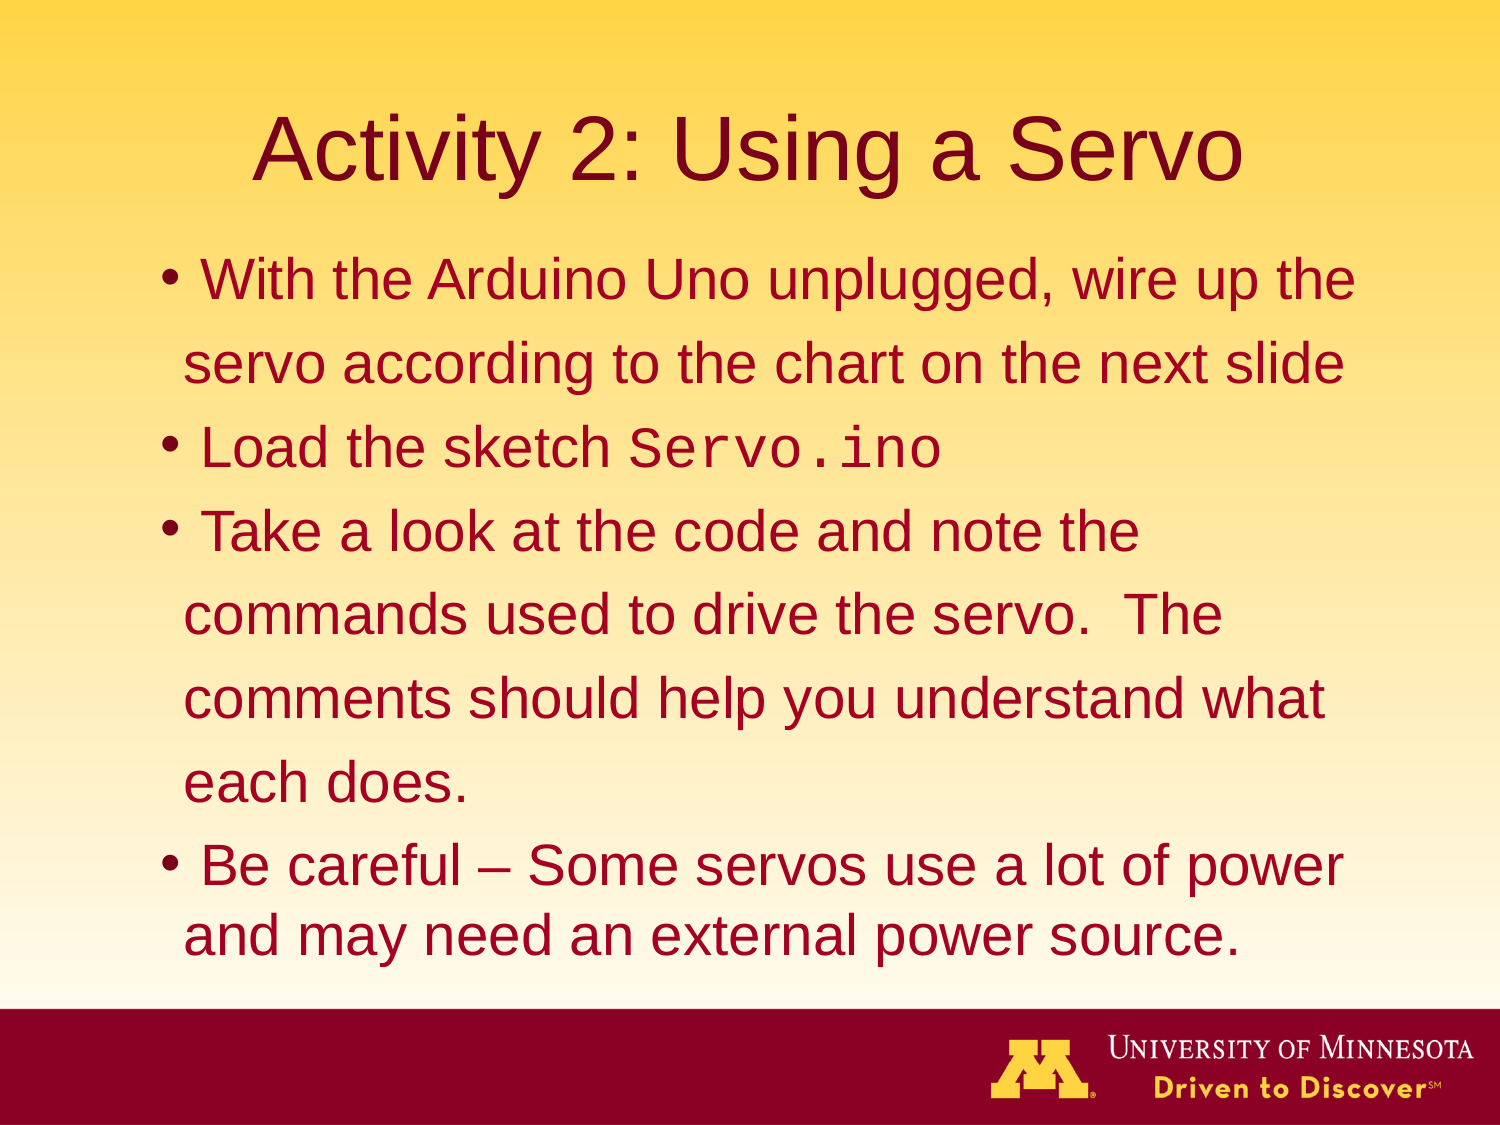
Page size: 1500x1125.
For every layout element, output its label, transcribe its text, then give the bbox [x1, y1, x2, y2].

title Activity 2: Using a Servo [112, 50, 1388, 212]
list With the Arduino Uno unplugged, wire up the servo according to the chart on the next slide Load the sketch Servo.ino Take a look at the code and note the commands used to drive the servo. The comments should help you understand what each does. Be careful – Some servos use a lot of power and may need an external power source. [112, 212, 1388, 1013]
picture [0, 0, 1500, 1125]
